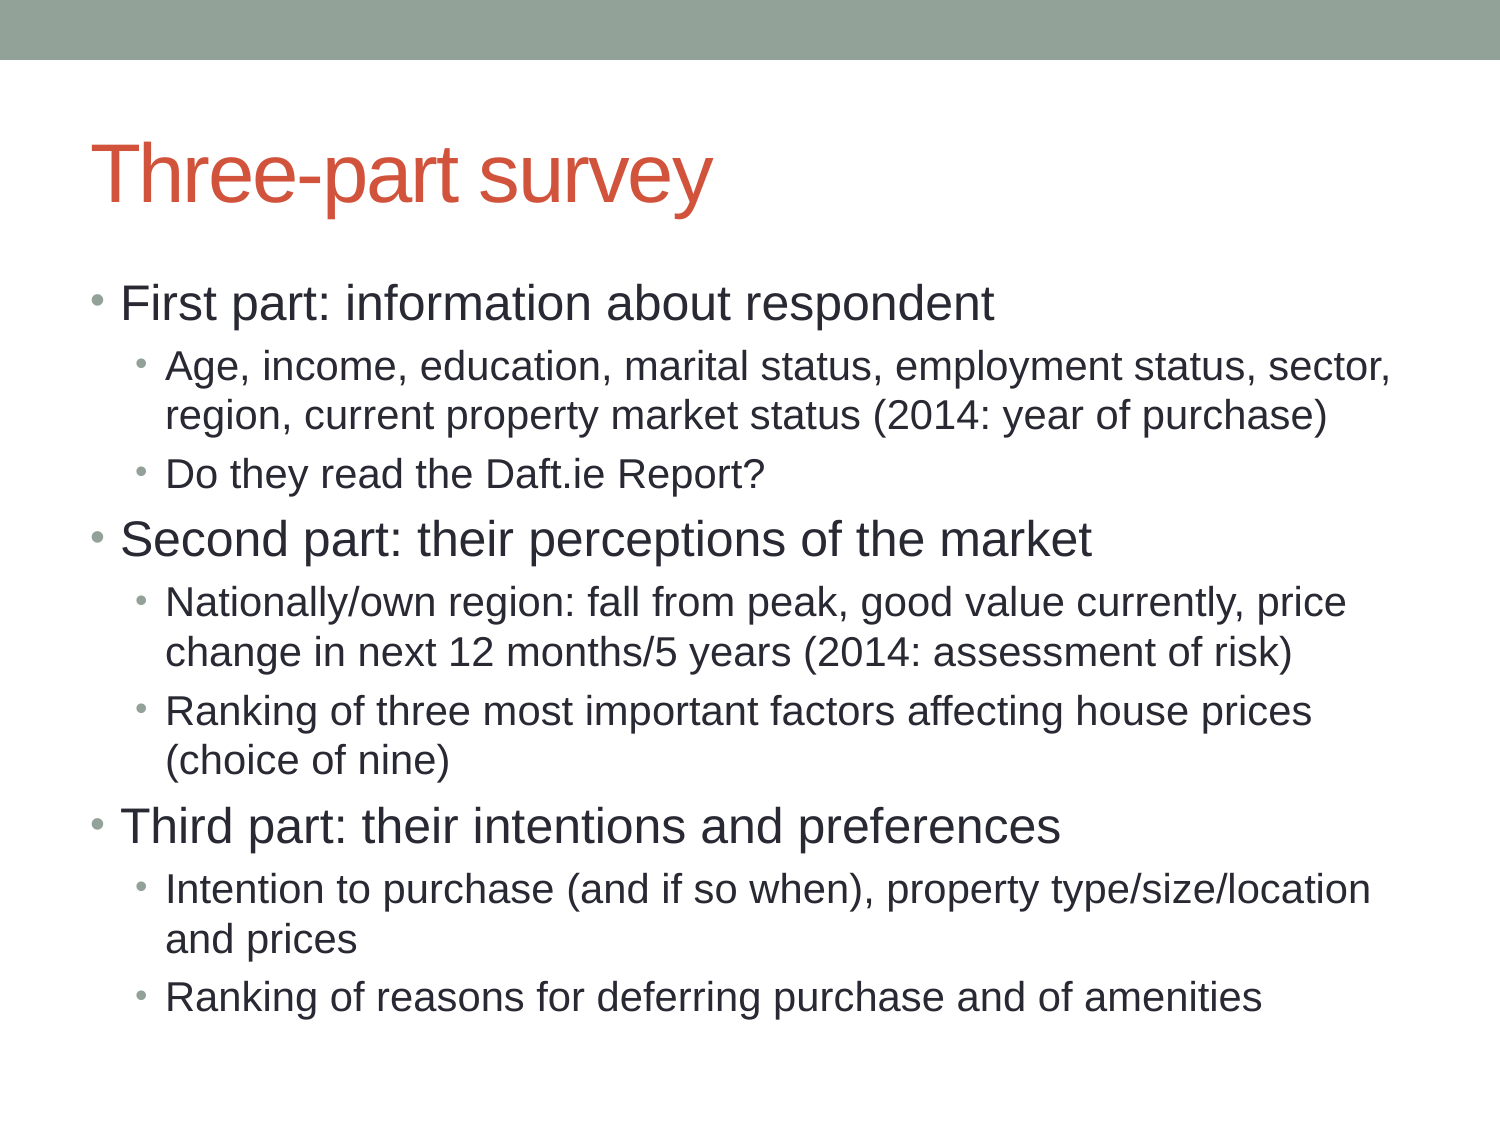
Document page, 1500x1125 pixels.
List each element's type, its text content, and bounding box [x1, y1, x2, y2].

title Three-part survey [75, 87, 1425, 250]
list First part: information about respondent Age, income, education, marital status, employment status, sector, region, current property market status (2014: year of purchase) Do they read the Daft.ie Report? Second part: their perceptions of the market Nationally/own region: fall from peak, good value currently, price change in next 12 months/5 years (2014: assessment of risk) Ranking of three most important factors affecting house prices (choice of nine) Third part: their intentions and preferences Intention to purchase (and if so when), property type/size/location and prices Ranking of reasons for deferring purchase and of amenities [75, 262, 1425, 1063]
